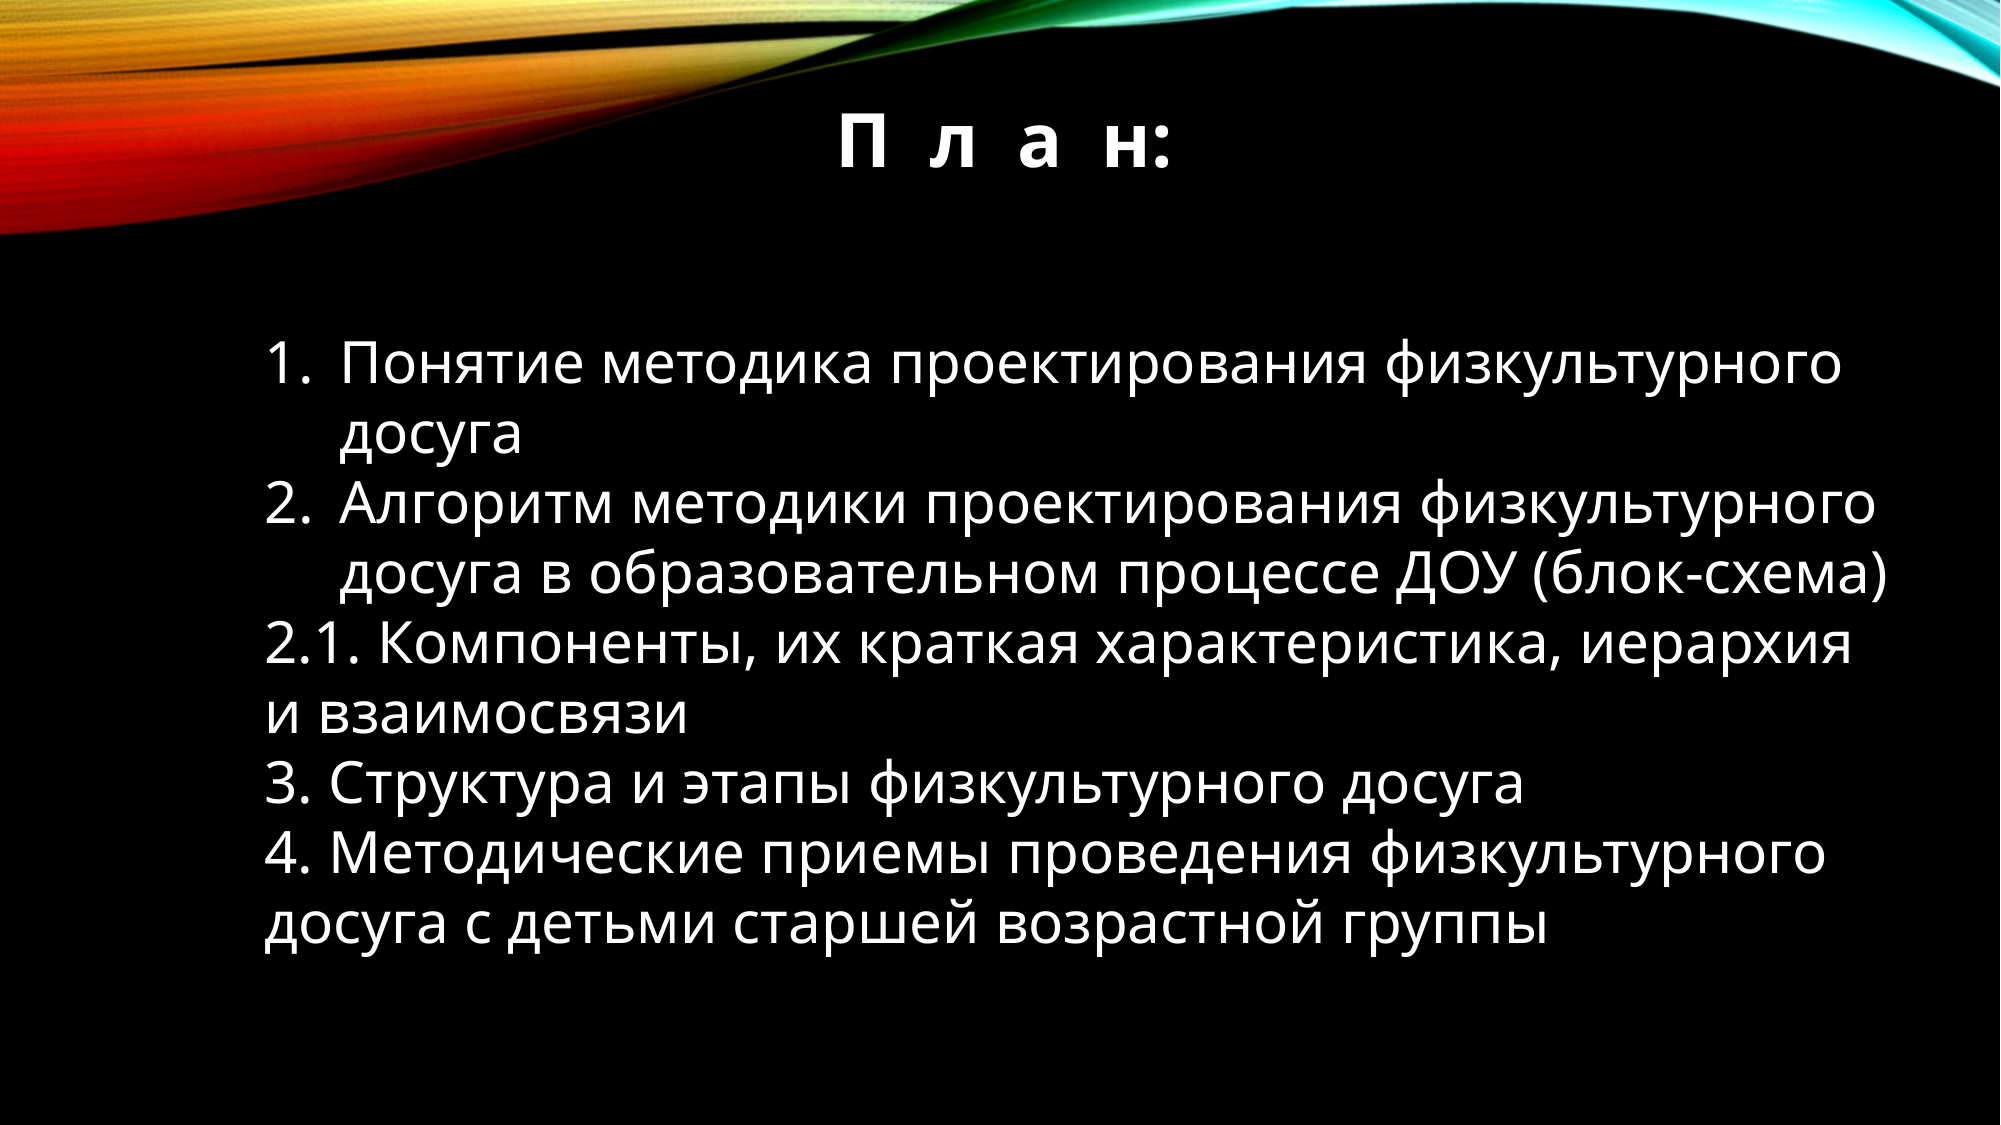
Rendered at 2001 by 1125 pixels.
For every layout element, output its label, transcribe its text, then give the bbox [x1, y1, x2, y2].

text_box П л а н: [683, 85, 1326, 191]
picture [0, 0, 2000, 237]
text_box Понятие методика проектирования физкультурного досуга Алгоритм методики проектирования физкультурного досуга в образовательном процессе ДОУ (блок-схема) 2.1. Компоненты, их краткая характеристика, иерархия и взаимосвязи 3. Структура и этапы физкультурного досуга 4. Методические приемы проведения физкультурного досуга с детьми старшей возрастной группы [249, 317, 1907, 962]
